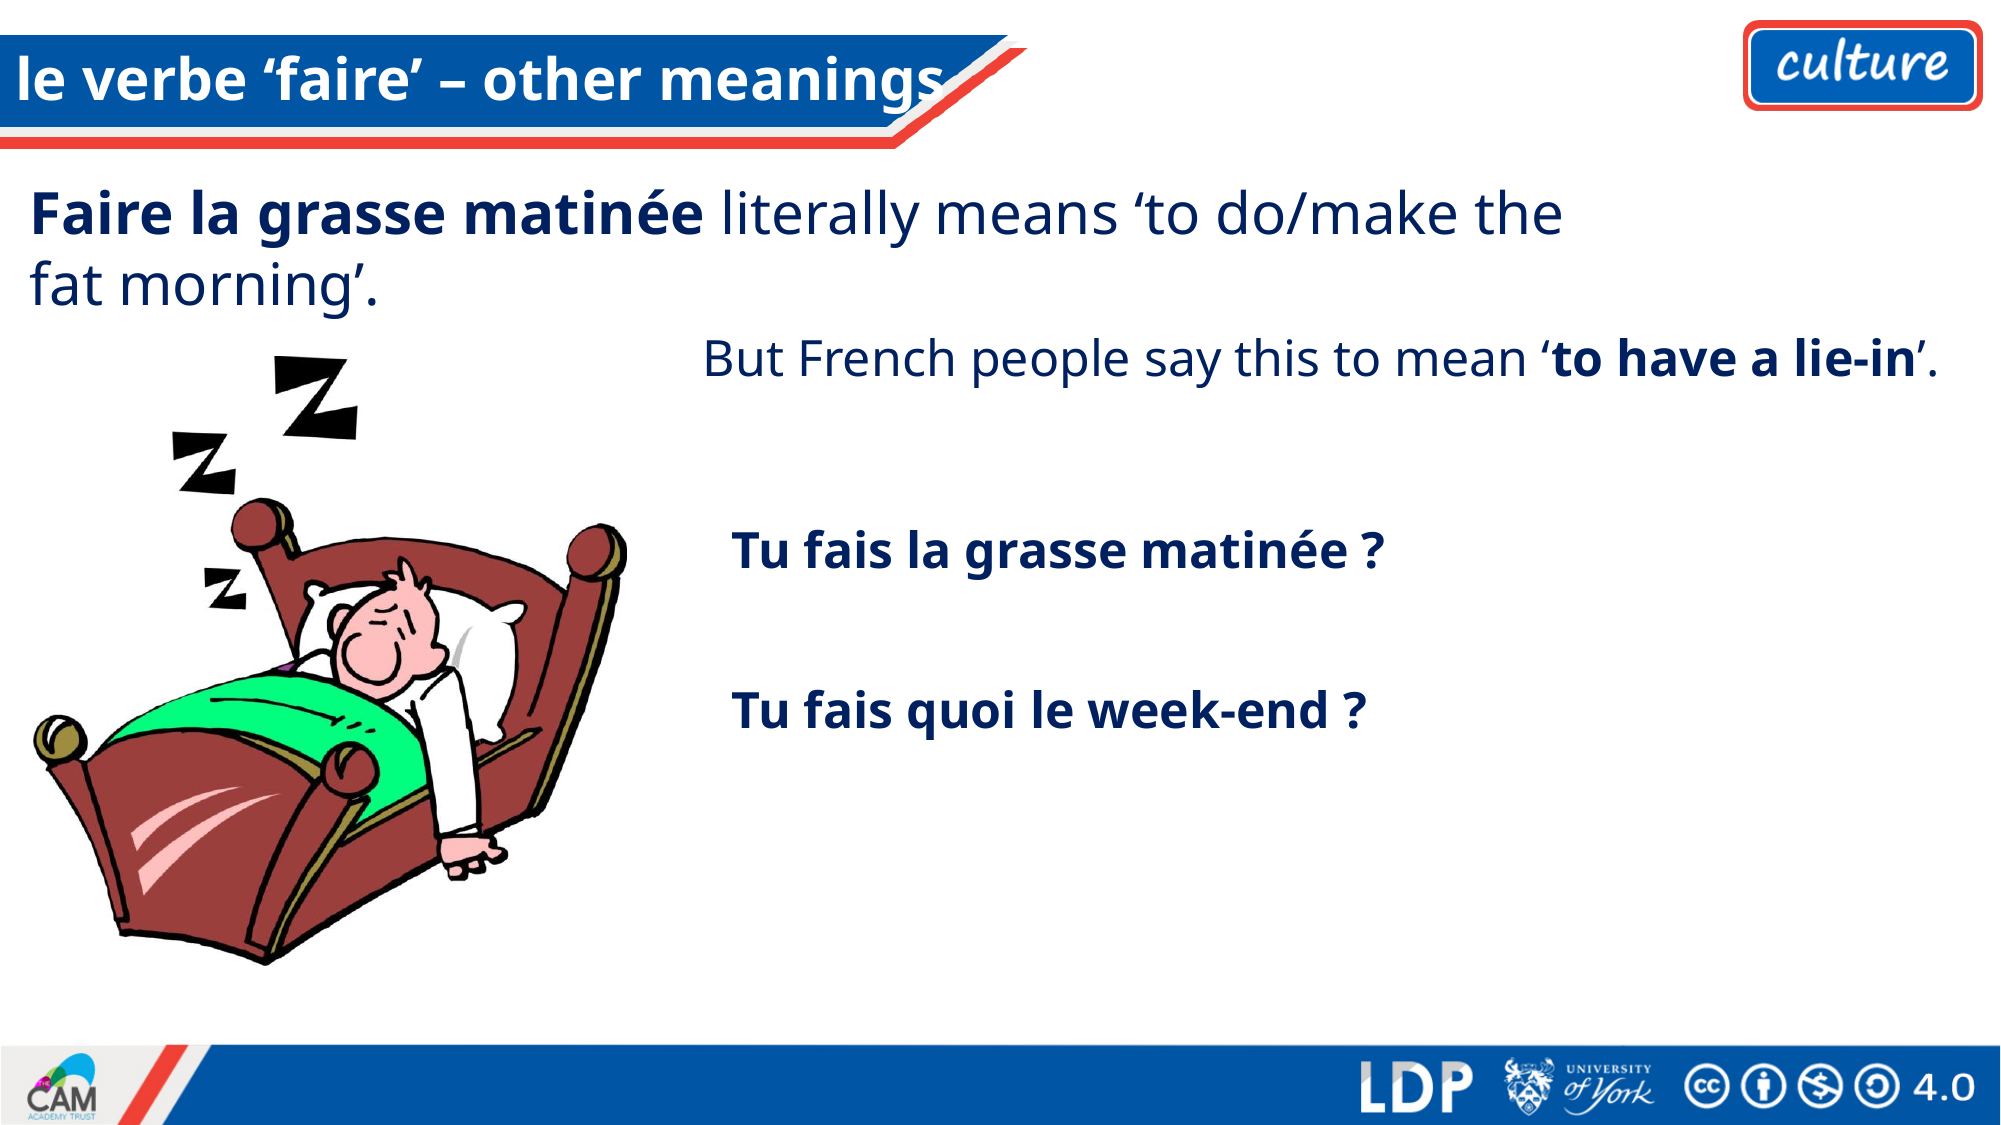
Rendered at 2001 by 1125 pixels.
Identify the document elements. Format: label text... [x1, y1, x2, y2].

text_box But French people say this to mean ‘to have a lie-in’. [687, 318, 2000, 394]
text_box Faire la grasse matinée literally means ‘to do/make the fat morning’. [14, 169, 1637, 325]
title le verbe ‘faire’ – other meanings [0, 35, 1050, 159]
text_box Tu fais la grasse matinée ? [716, 510, 2000, 586]
picture [0, 0, 2001, 1125]
text_box Tu fais quoi le week-end ? [716, 670, 2000, 746]
